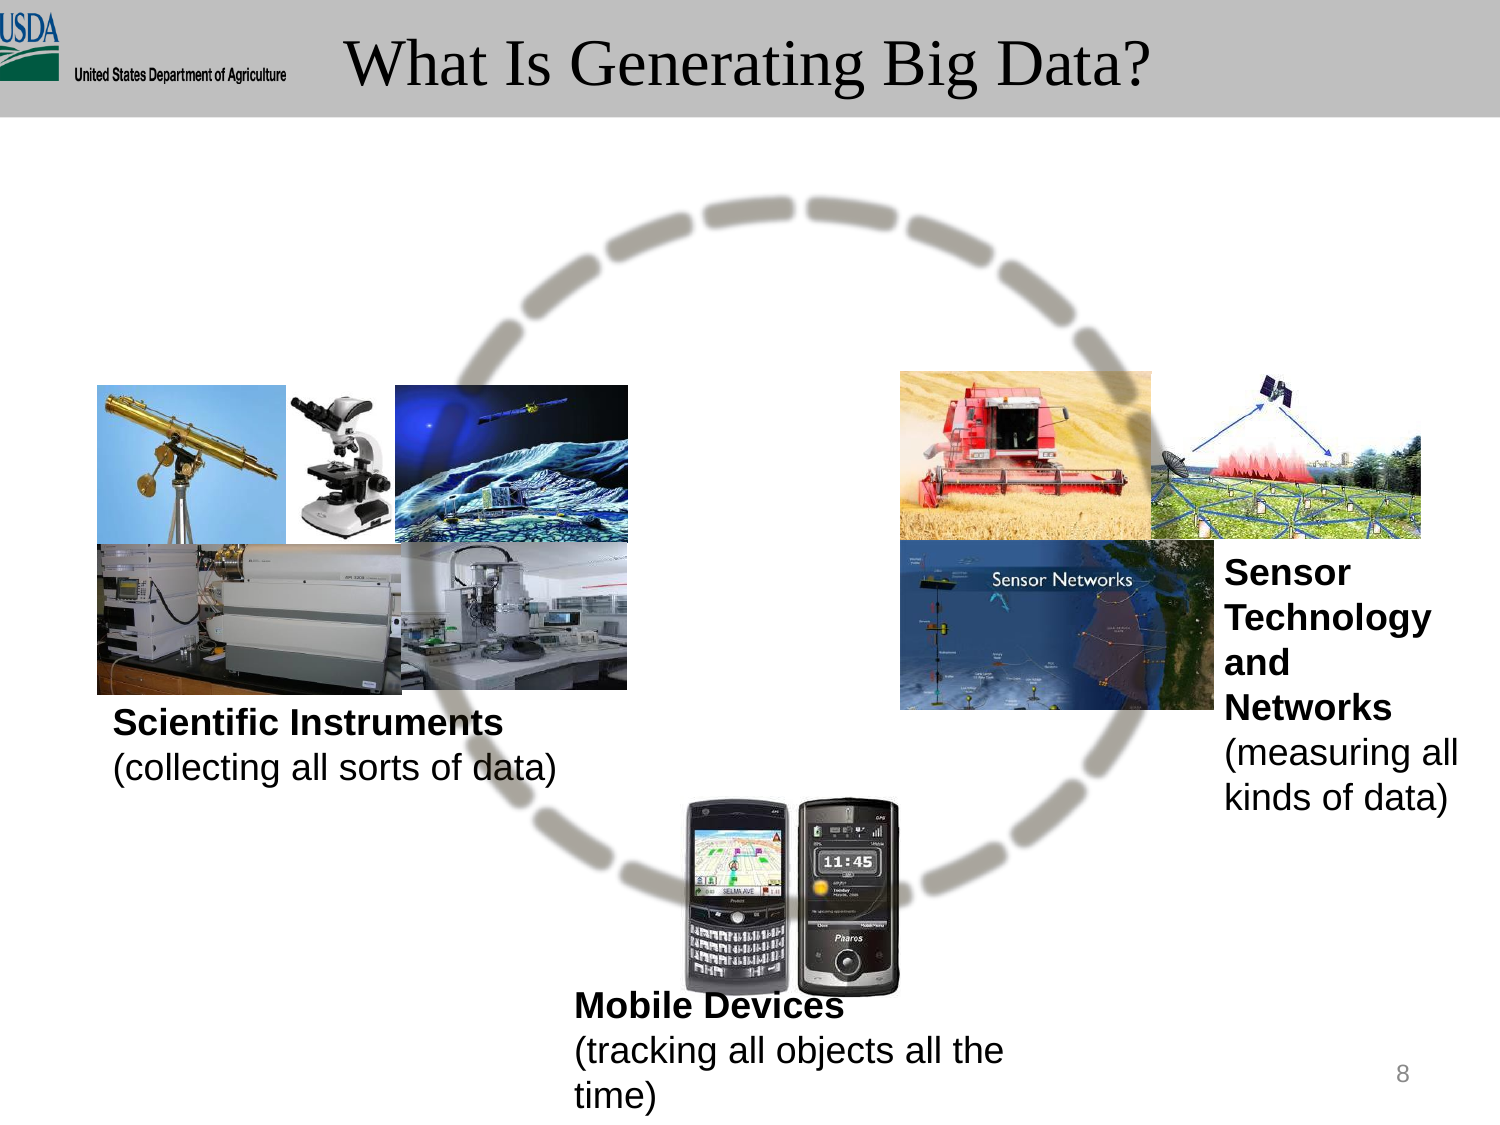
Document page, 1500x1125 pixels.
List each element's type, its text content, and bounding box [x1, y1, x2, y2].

text_box Sensor Technology and Networks (measuring all kinds of data) [1209, 540, 1483, 826]
slide_number 8 [1074, 1042, 1425, 1103]
text_box Mobile Devices (tracking all objects all the time) [559, 973, 1022, 1124]
picture [97, 187, 1421, 998]
text_box What Is Generating Big Data? [0, 0, 1500, 118]
picture [0, 12, 287, 84]
text_box Scientific Instruments (collecting all sorts of data) [97, 701, 394, 795]
